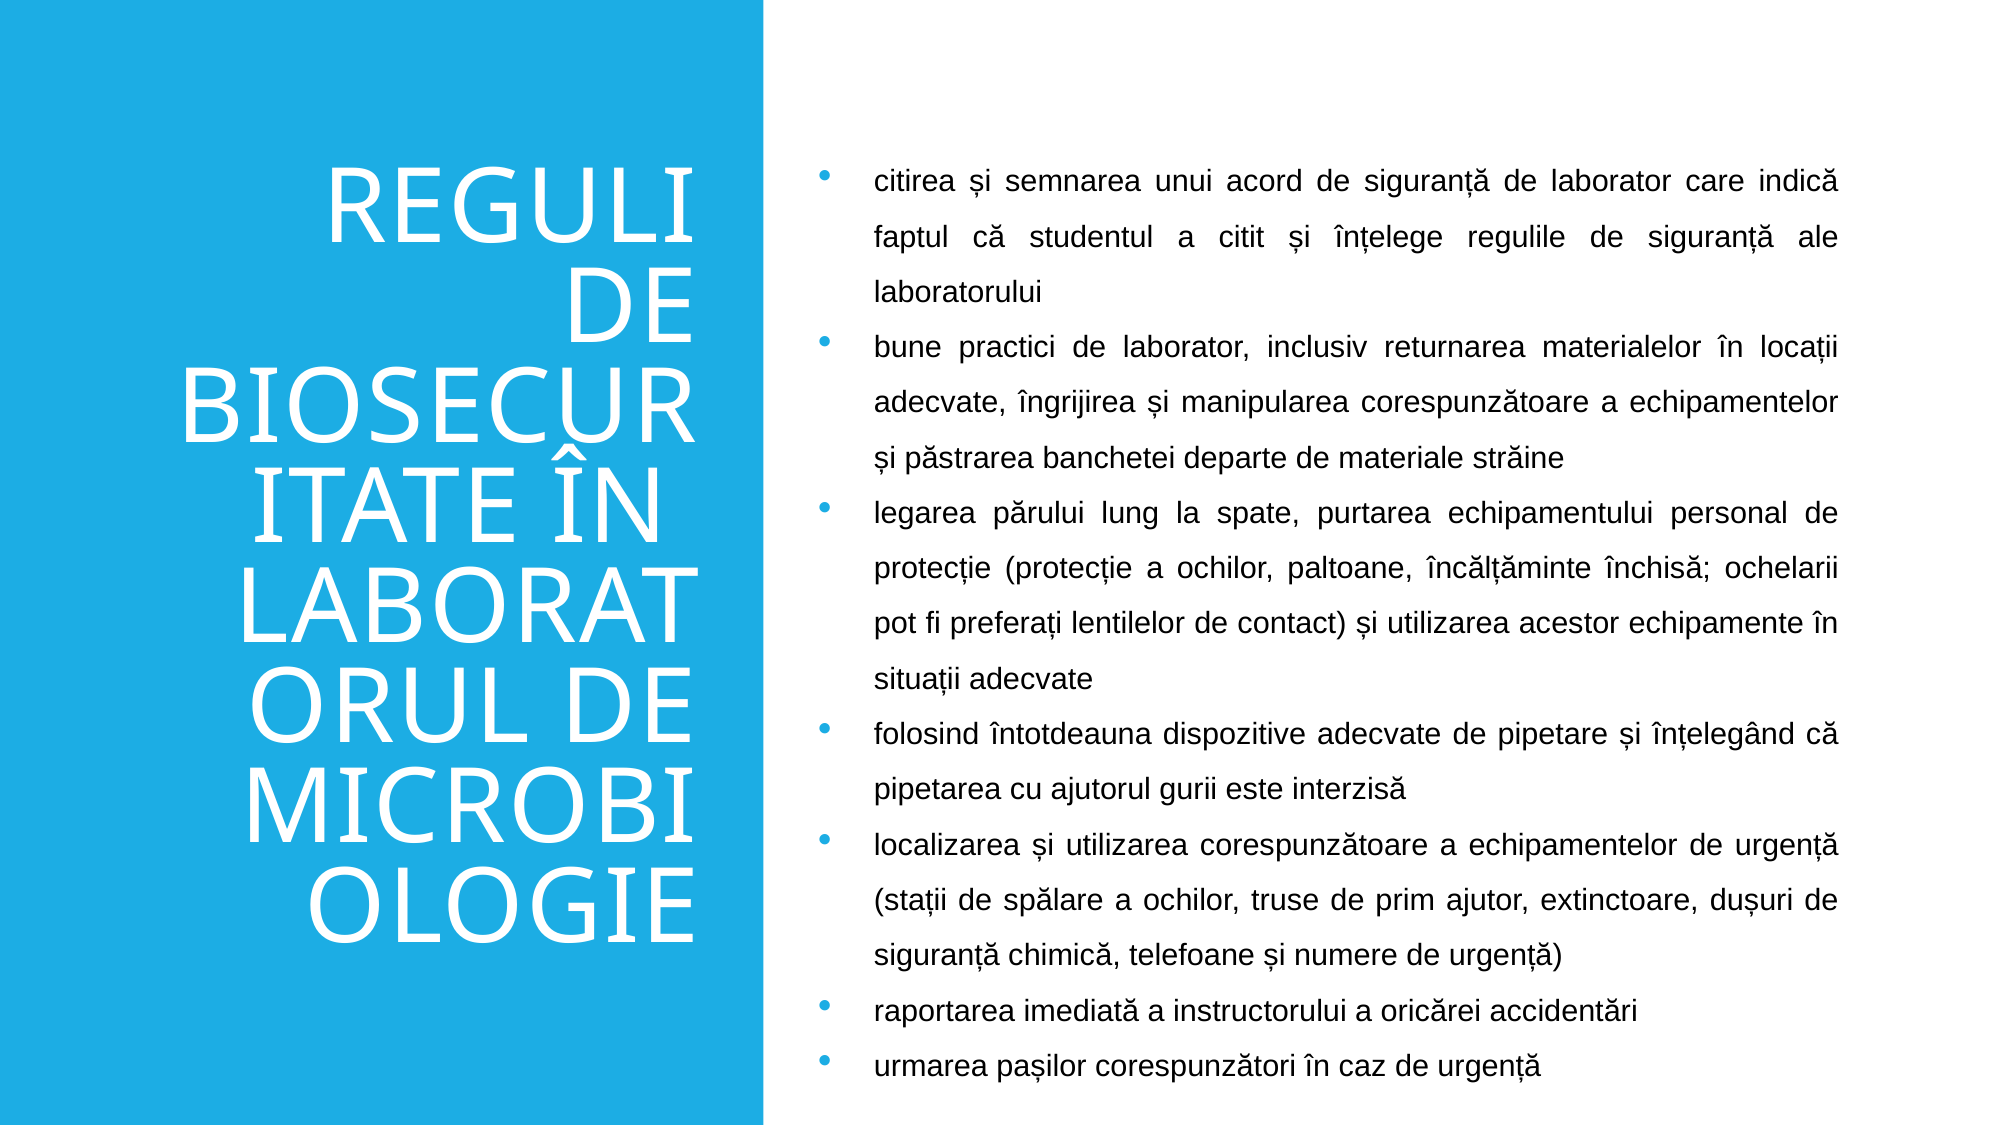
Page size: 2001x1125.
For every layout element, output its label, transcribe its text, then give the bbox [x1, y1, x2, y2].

text_box [0, 0, 765, 1125]
list citirea și semnarea unui acord de siguranță de laborator care indică faptul că studentul a citit și înțelege regulile de siguranță ale laboratorului bune practici de laborator, inclusiv returnarea materialelor în locații adecvate, îngrijirea și manipularea corespunzătoare a echipamentelor și păstrarea banchetei departe de materiale străine legarea părului lung la spate, purtarea echipamentului personal de protecție (protecție a ochilor, paltoane, încălțăminte închisă; ochelarii pot fi preferați lentilelor de contact) și utilizarea acestor echipamente în situații adecvate folosind întotdeauna dispozitive adecvate de pipetare și înțelegând că pipetarea cu ajutorul gurii este interzisă localizarea și utilizarea corespunzătoare a echipamentelor de urgență (stații de spălare a ochilor, truse de prim ajutor, extinctoare, dușuri de siguranță chimică, telefoane și numere de urgență) raportarea imediată a instructorului a oricărei accidentări urmarea pașilor corespunzători în caz de urgență [812, 131, 1847, 1094]
text_box [765, 0, 2000, 1125]
title Reguli de biosecuritate în laboratorul de microbiologie [158, 131, 715, 993]
